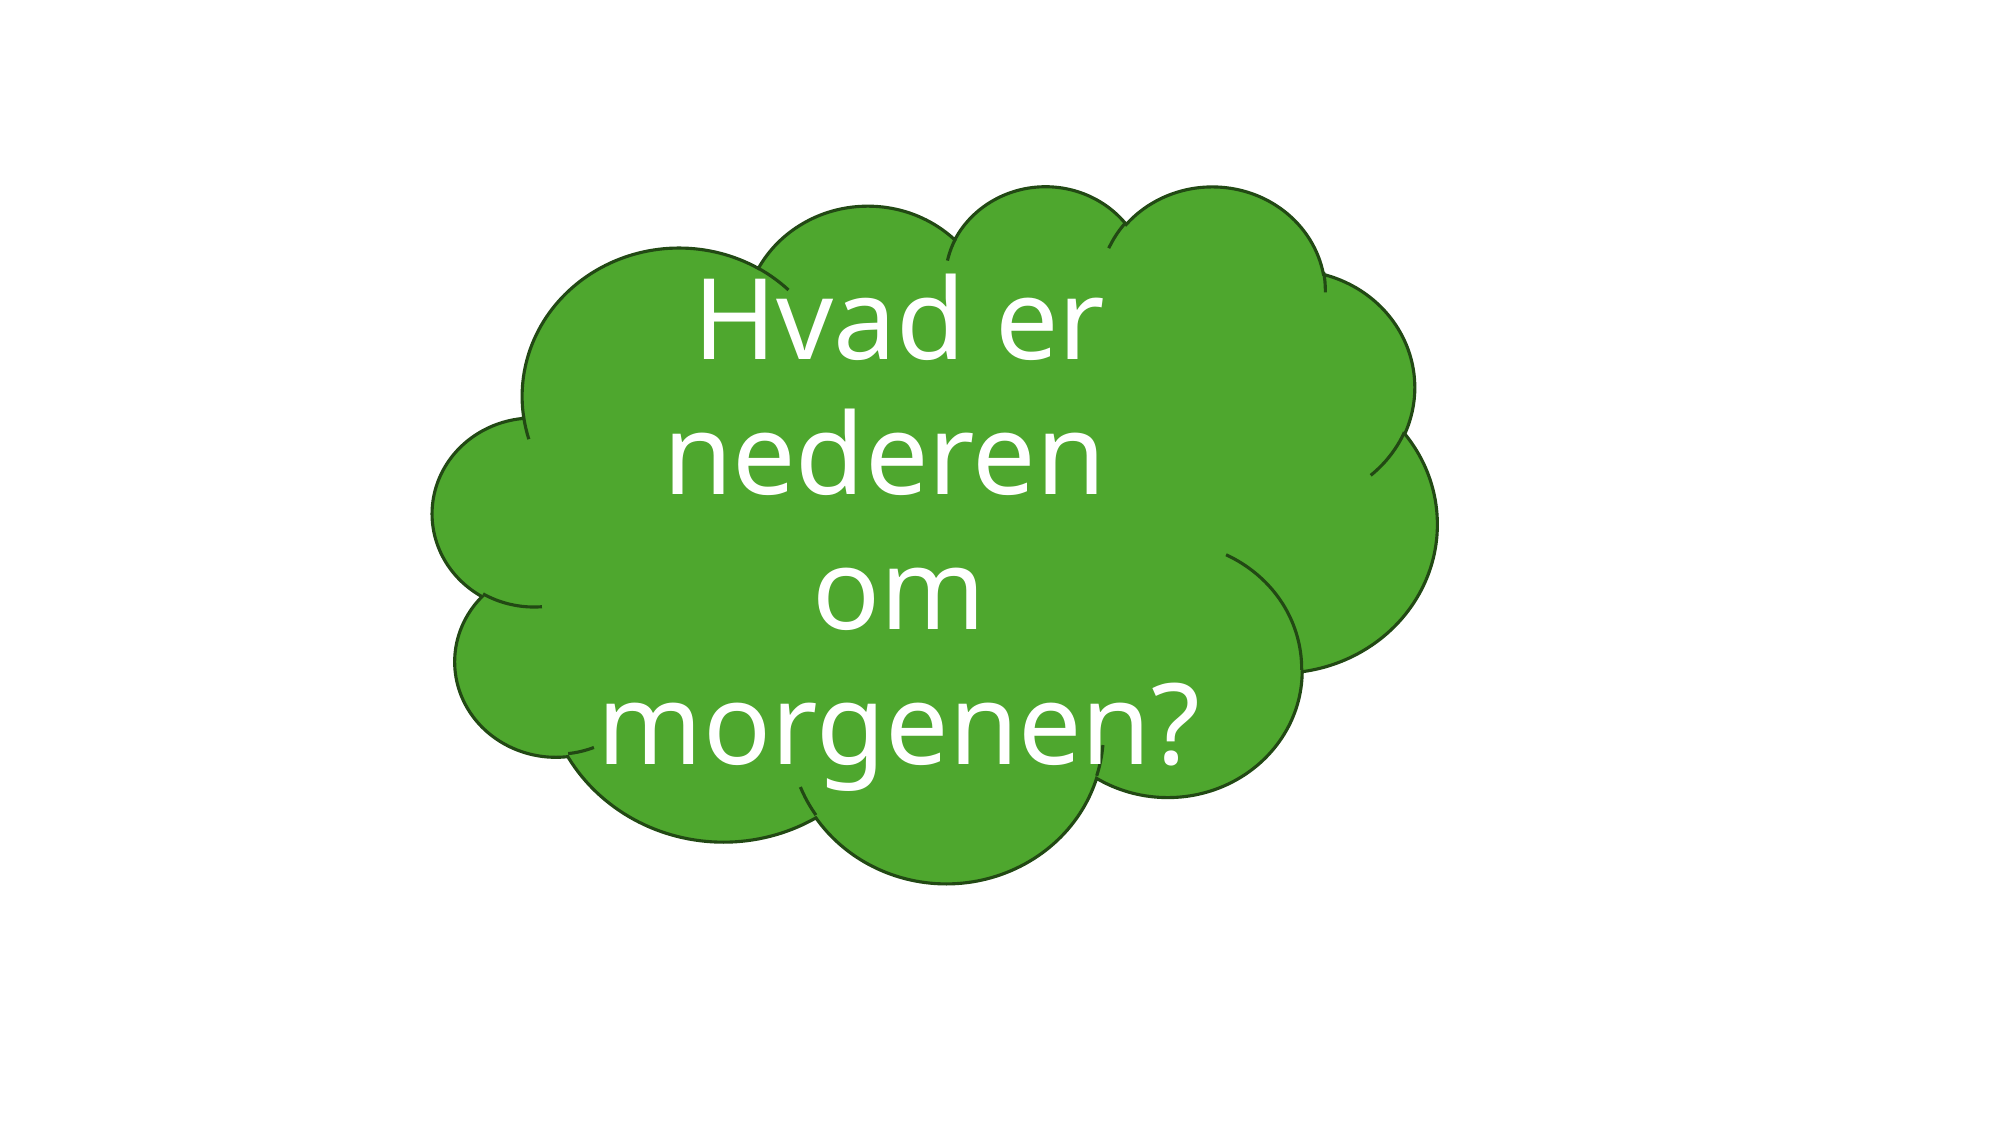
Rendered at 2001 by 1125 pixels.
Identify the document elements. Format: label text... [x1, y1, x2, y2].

text_box Hvad er nederen om morgenen? [430, 185, 1439, 886]
